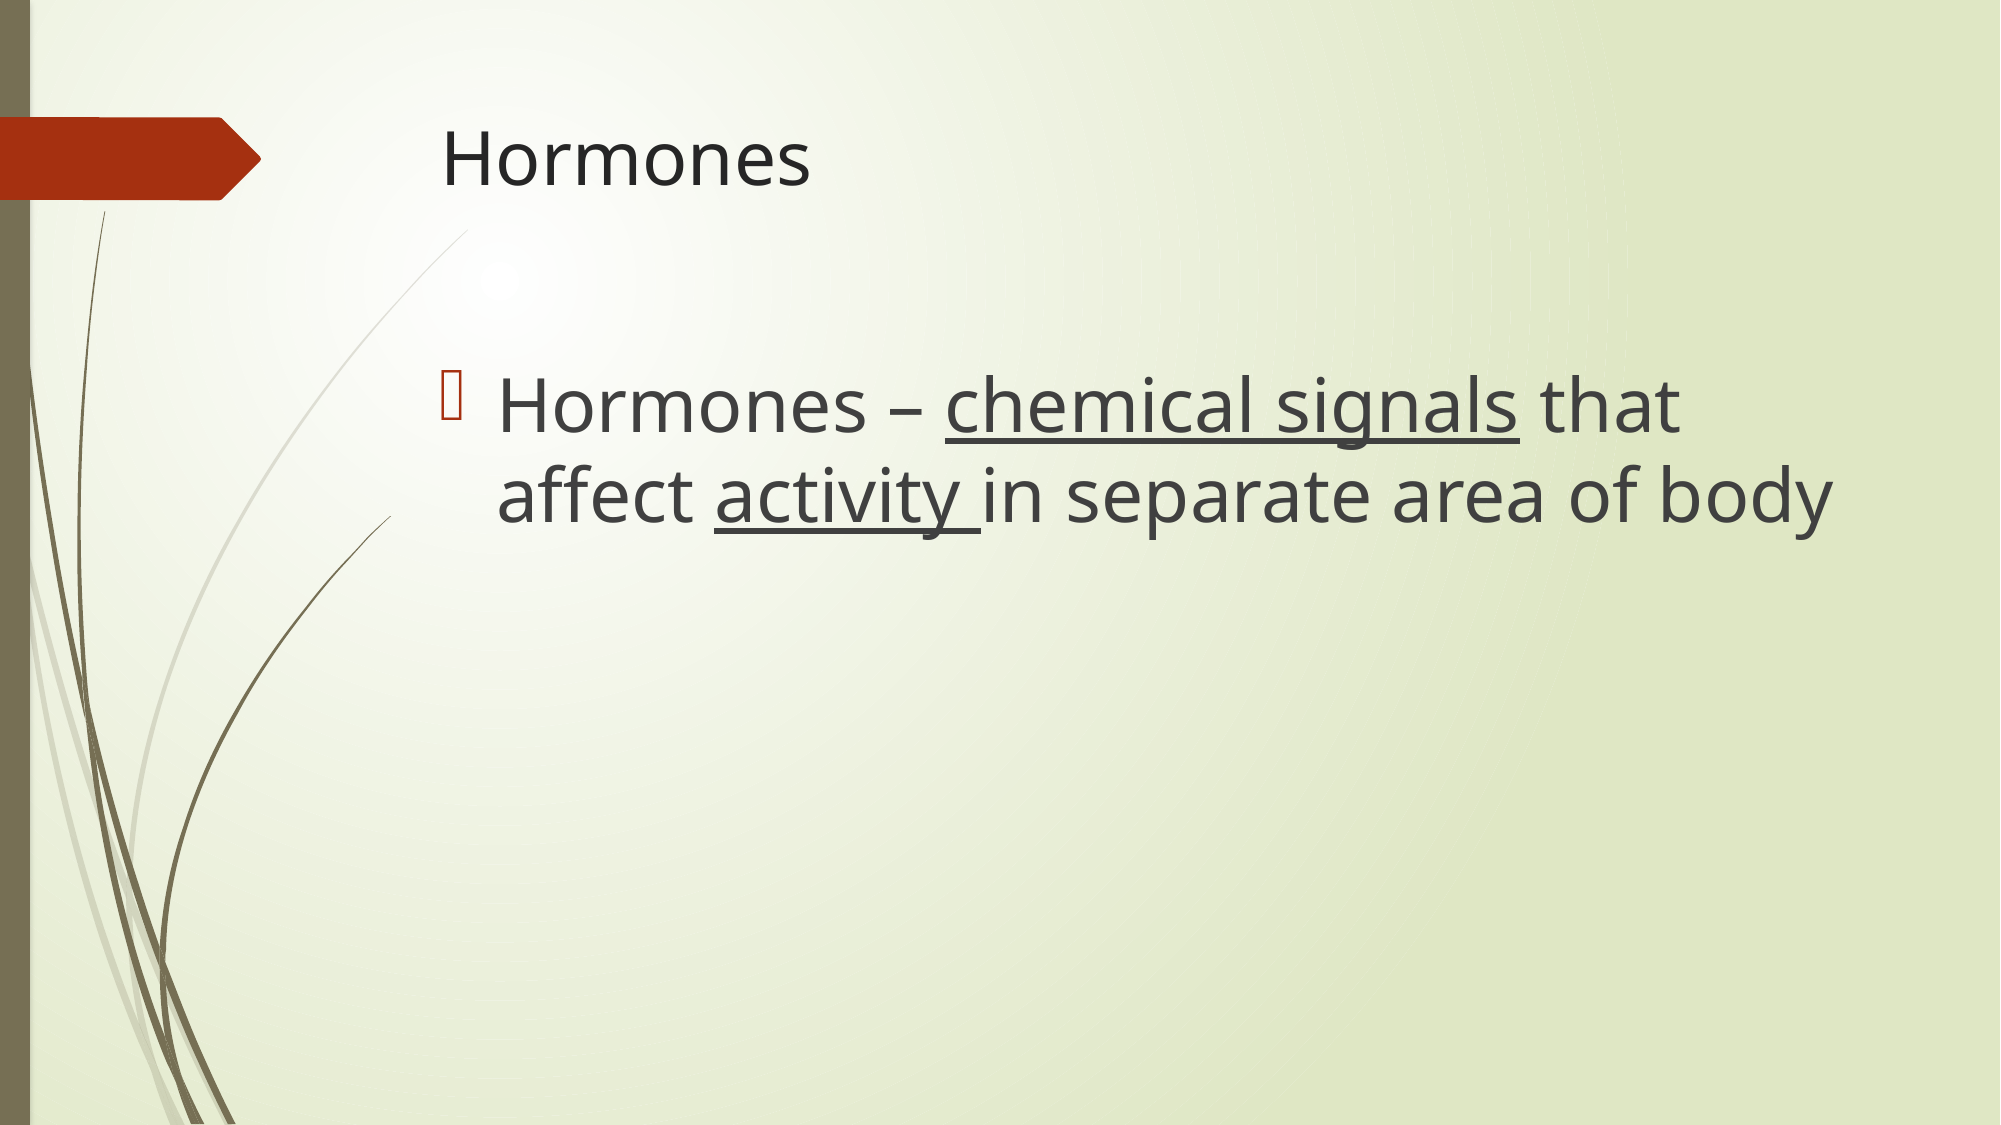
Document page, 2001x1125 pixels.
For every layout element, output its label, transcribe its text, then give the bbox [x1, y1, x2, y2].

list Hormones – chemical signals that affect activity in separate area of body [424, 350, 1888, 970]
title Hormones [425, 102, 1888, 313]
